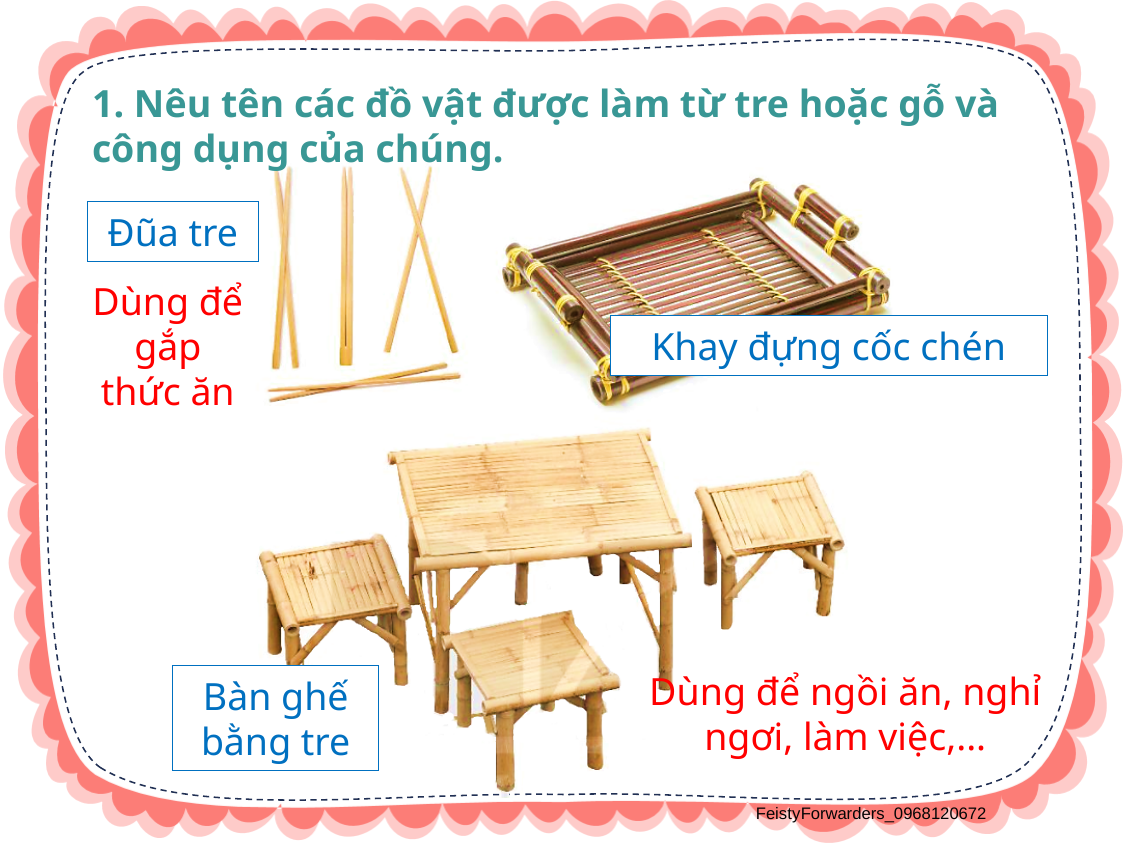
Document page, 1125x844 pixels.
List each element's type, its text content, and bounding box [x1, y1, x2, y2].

text_box Khay đựng cốc chén [967, 315, 1048, 376]
text_box Dùng để gắp thức ăn [77, 270, 223, 421]
text_box Bàn ghế bằng tre [172, 665, 223, 771]
picture [0, 0, 1125, 844]
text_box 1. Nêu tên các đồ vật được làm từ tre hoặc gỗ và công dụng của chúng. [77, 72, 1067, 177]
text_box Dùng để ngồi ăn, nghỉ ngơi, làm việc,... [967, 660, 1065, 765]
text_box Đũa tre [87, 201, 223, 262]
